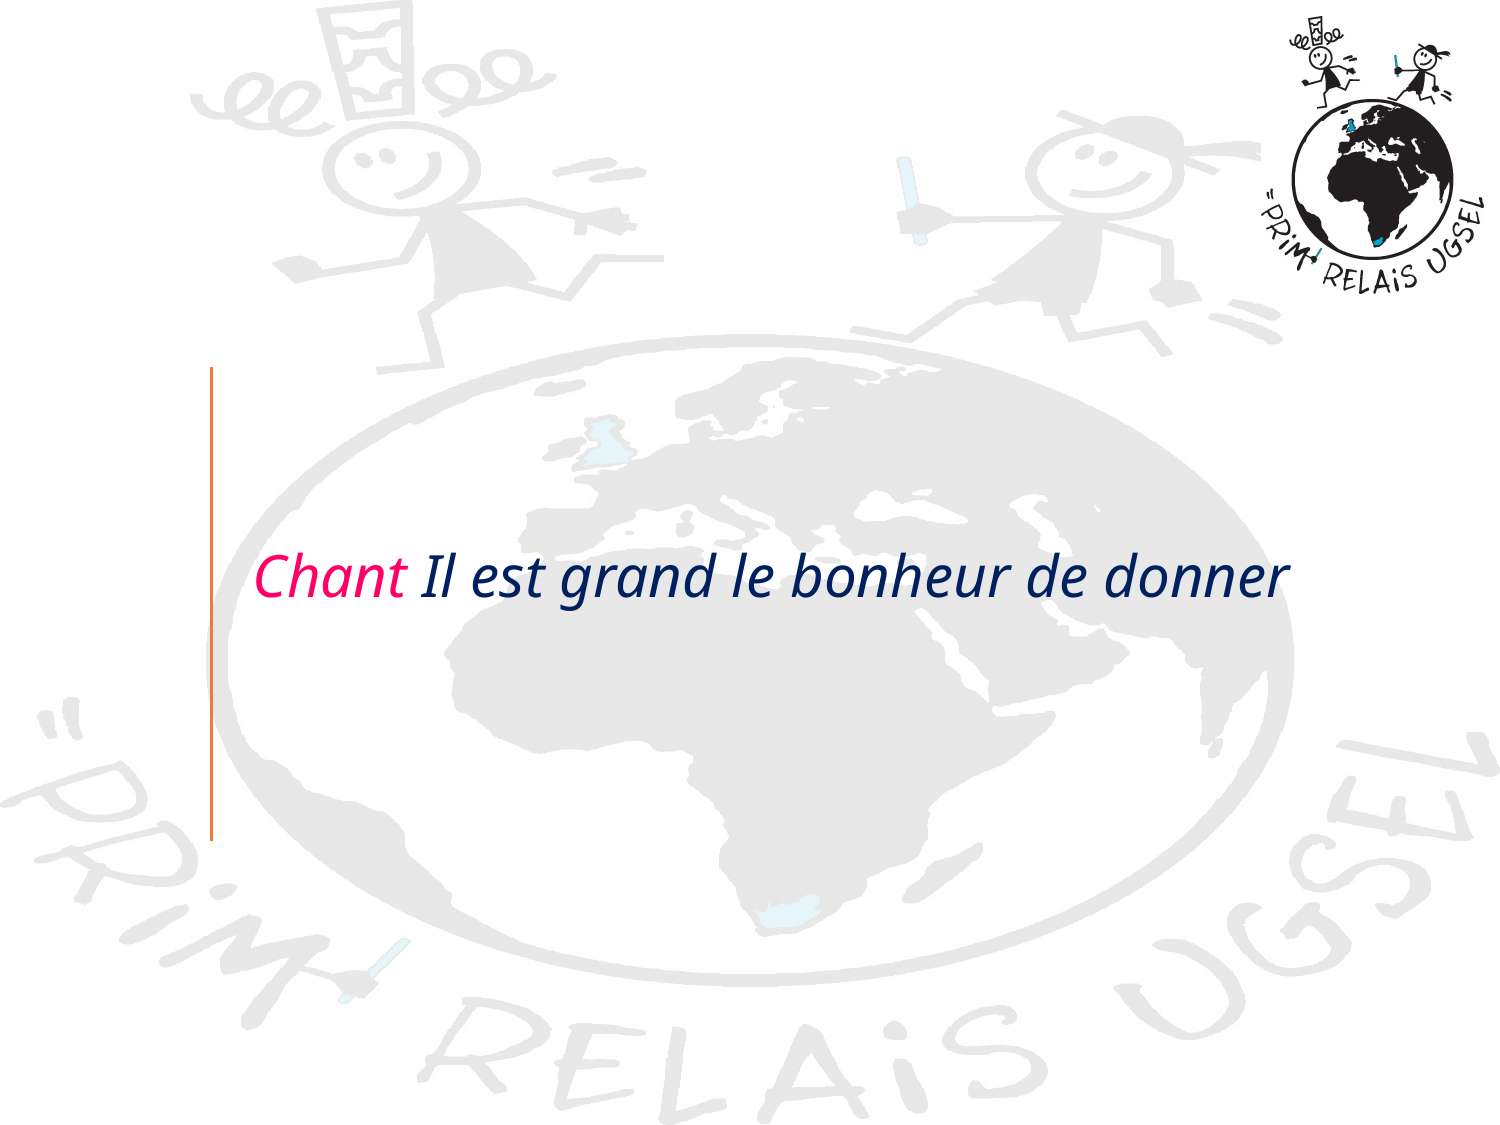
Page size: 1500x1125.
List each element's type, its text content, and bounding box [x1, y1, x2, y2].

picture [1261, 16, 1484, 294]
text_box Chant Il est grand le bonheur de donner [237, 124, 1417, 1083]
